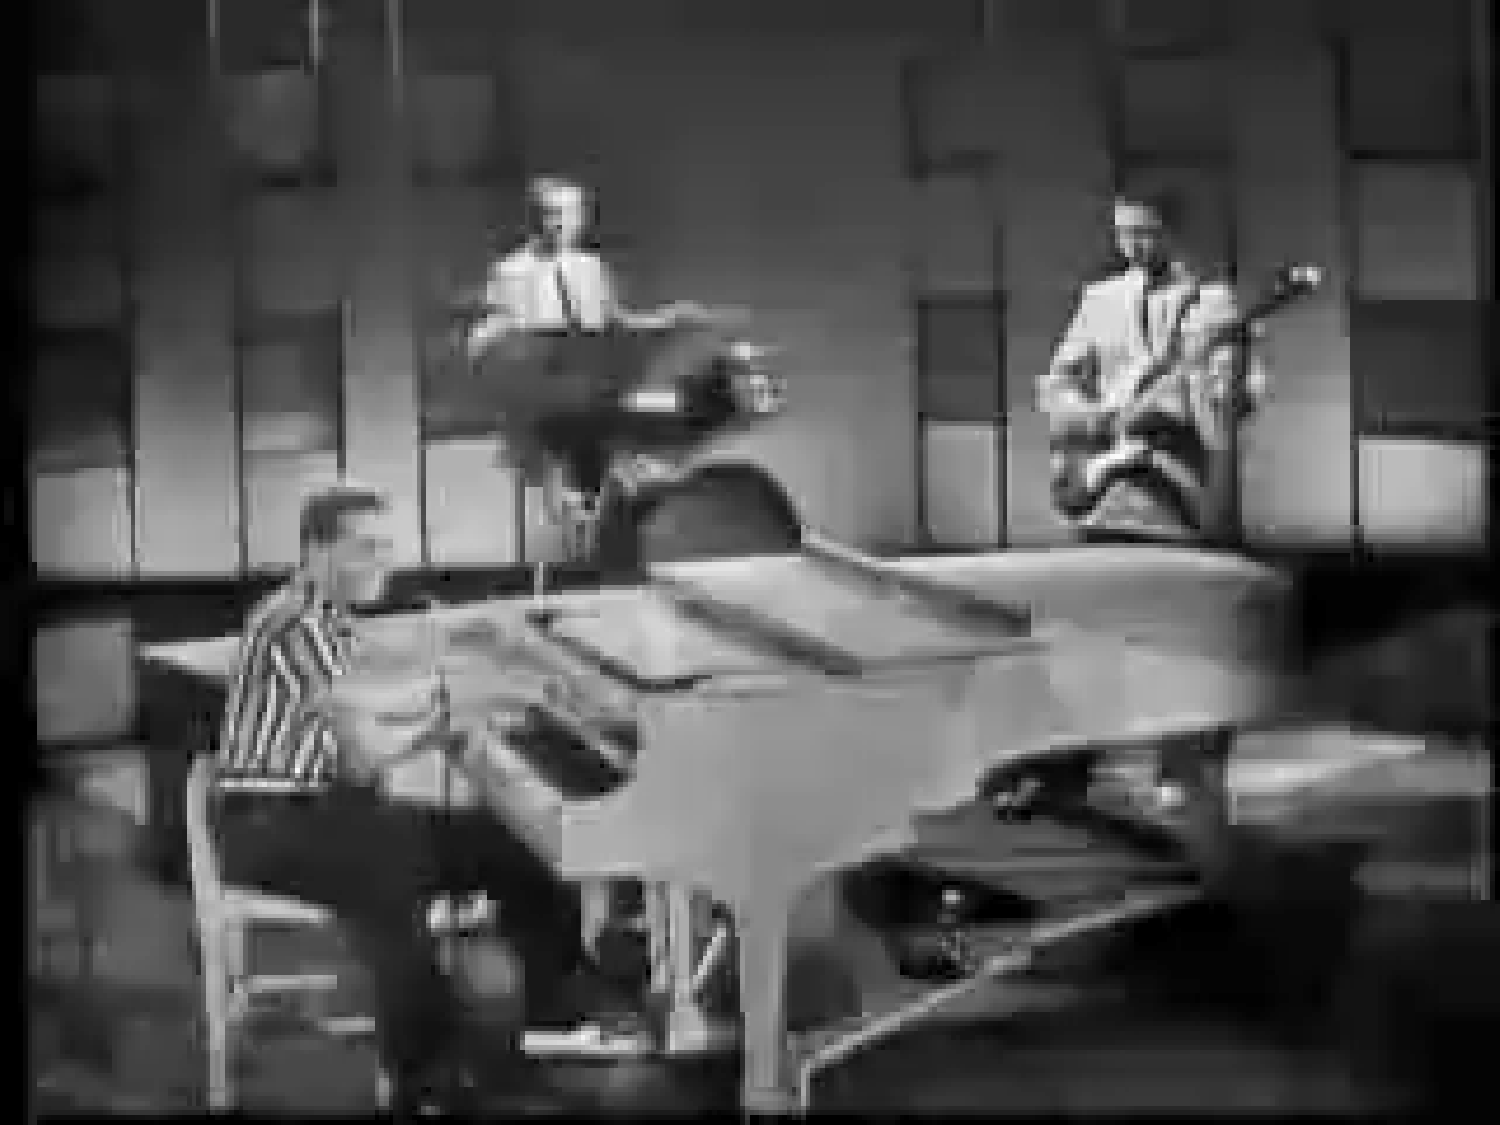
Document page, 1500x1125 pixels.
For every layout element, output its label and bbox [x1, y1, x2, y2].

text_box [0, 0, 1500, 1125]
